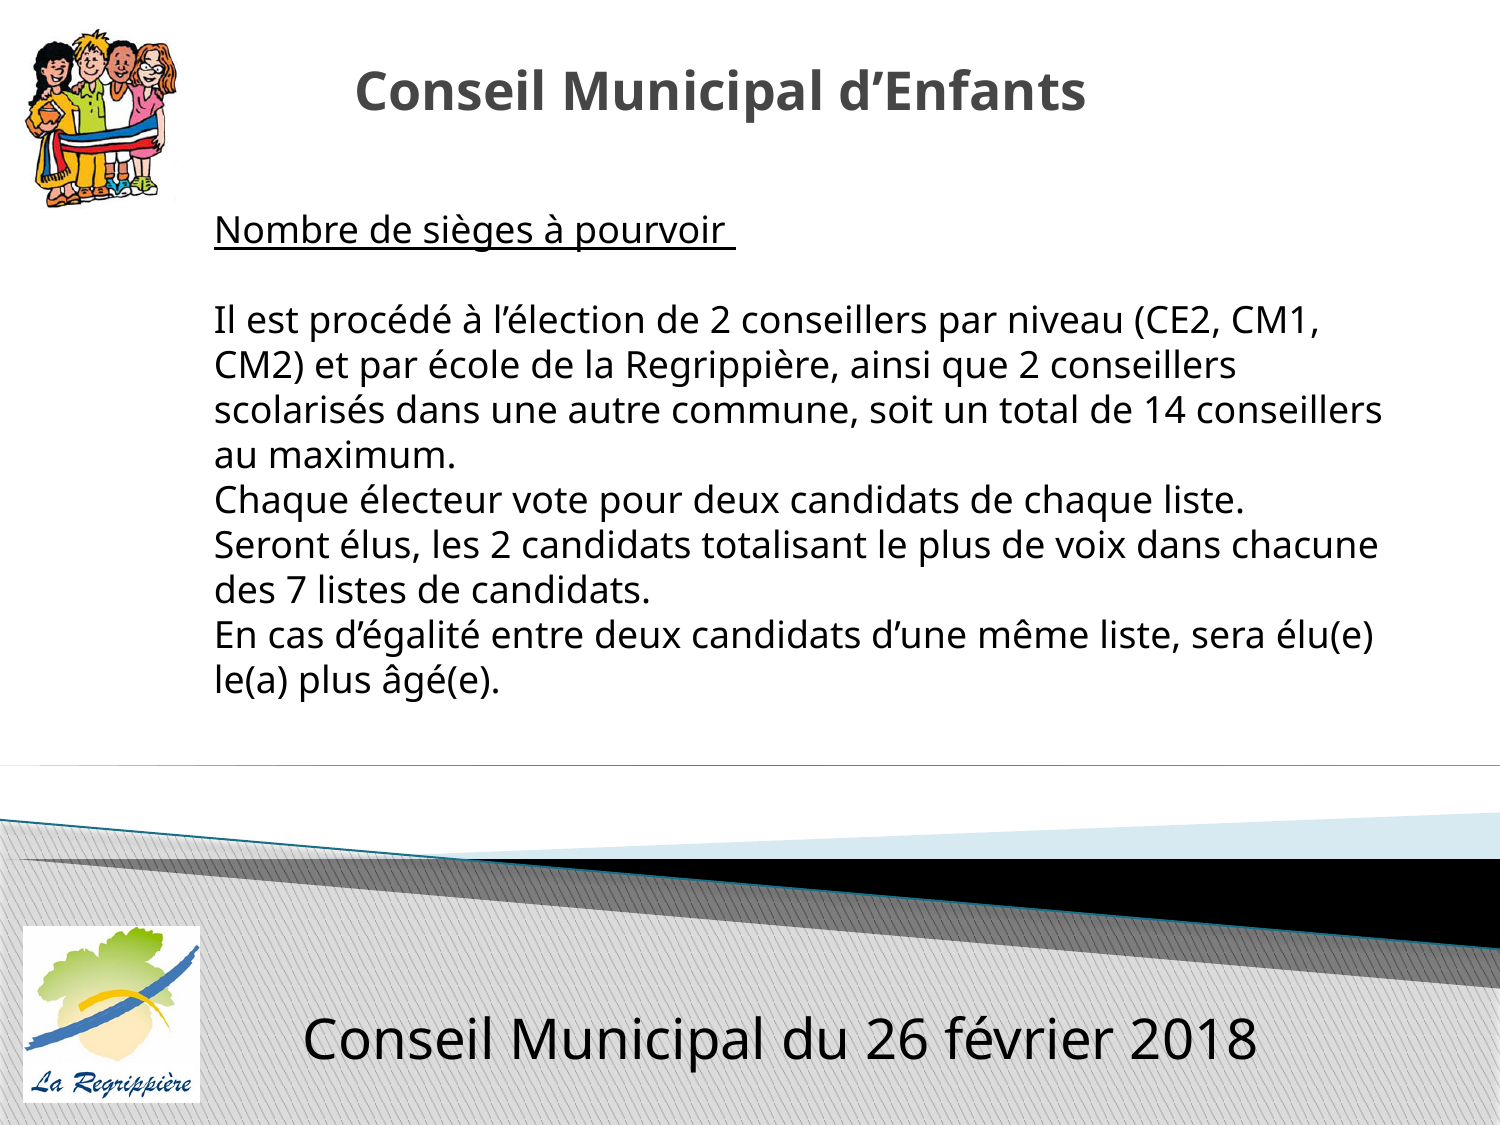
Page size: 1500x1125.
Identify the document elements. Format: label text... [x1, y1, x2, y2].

picture [23, 926, 200, 1103]
text_box Nombre de sièges à pourvoir Il est procédé à l’élection de 2 conseillers par niveau (CE2, CM1, CM2) et par école de la Regrippière, ainsi que 2 conseillers scolarisés dans une autre commune, soit un total de 14 conseillers au maximum. Chaque électeur vote pour deux candidats de chaque liste. Seront élus, les 2 candidats totalisant le plus de voix dans chacune des 7 listes de candidats. En cas d’égalité entre deux candidats d’une même liste, sera élu(e) le(a) plus âgé(e). [199, 199, 1407, 754]
picture [5, 859, 1500, 989]
title Conseil Municipal d’Enfants [281, 35, 1102, 129]
subtitle Conseil Municipal du 26 février 2018 [205, 996, 1278, 1088]
picture [23, 23, 178, 212]
